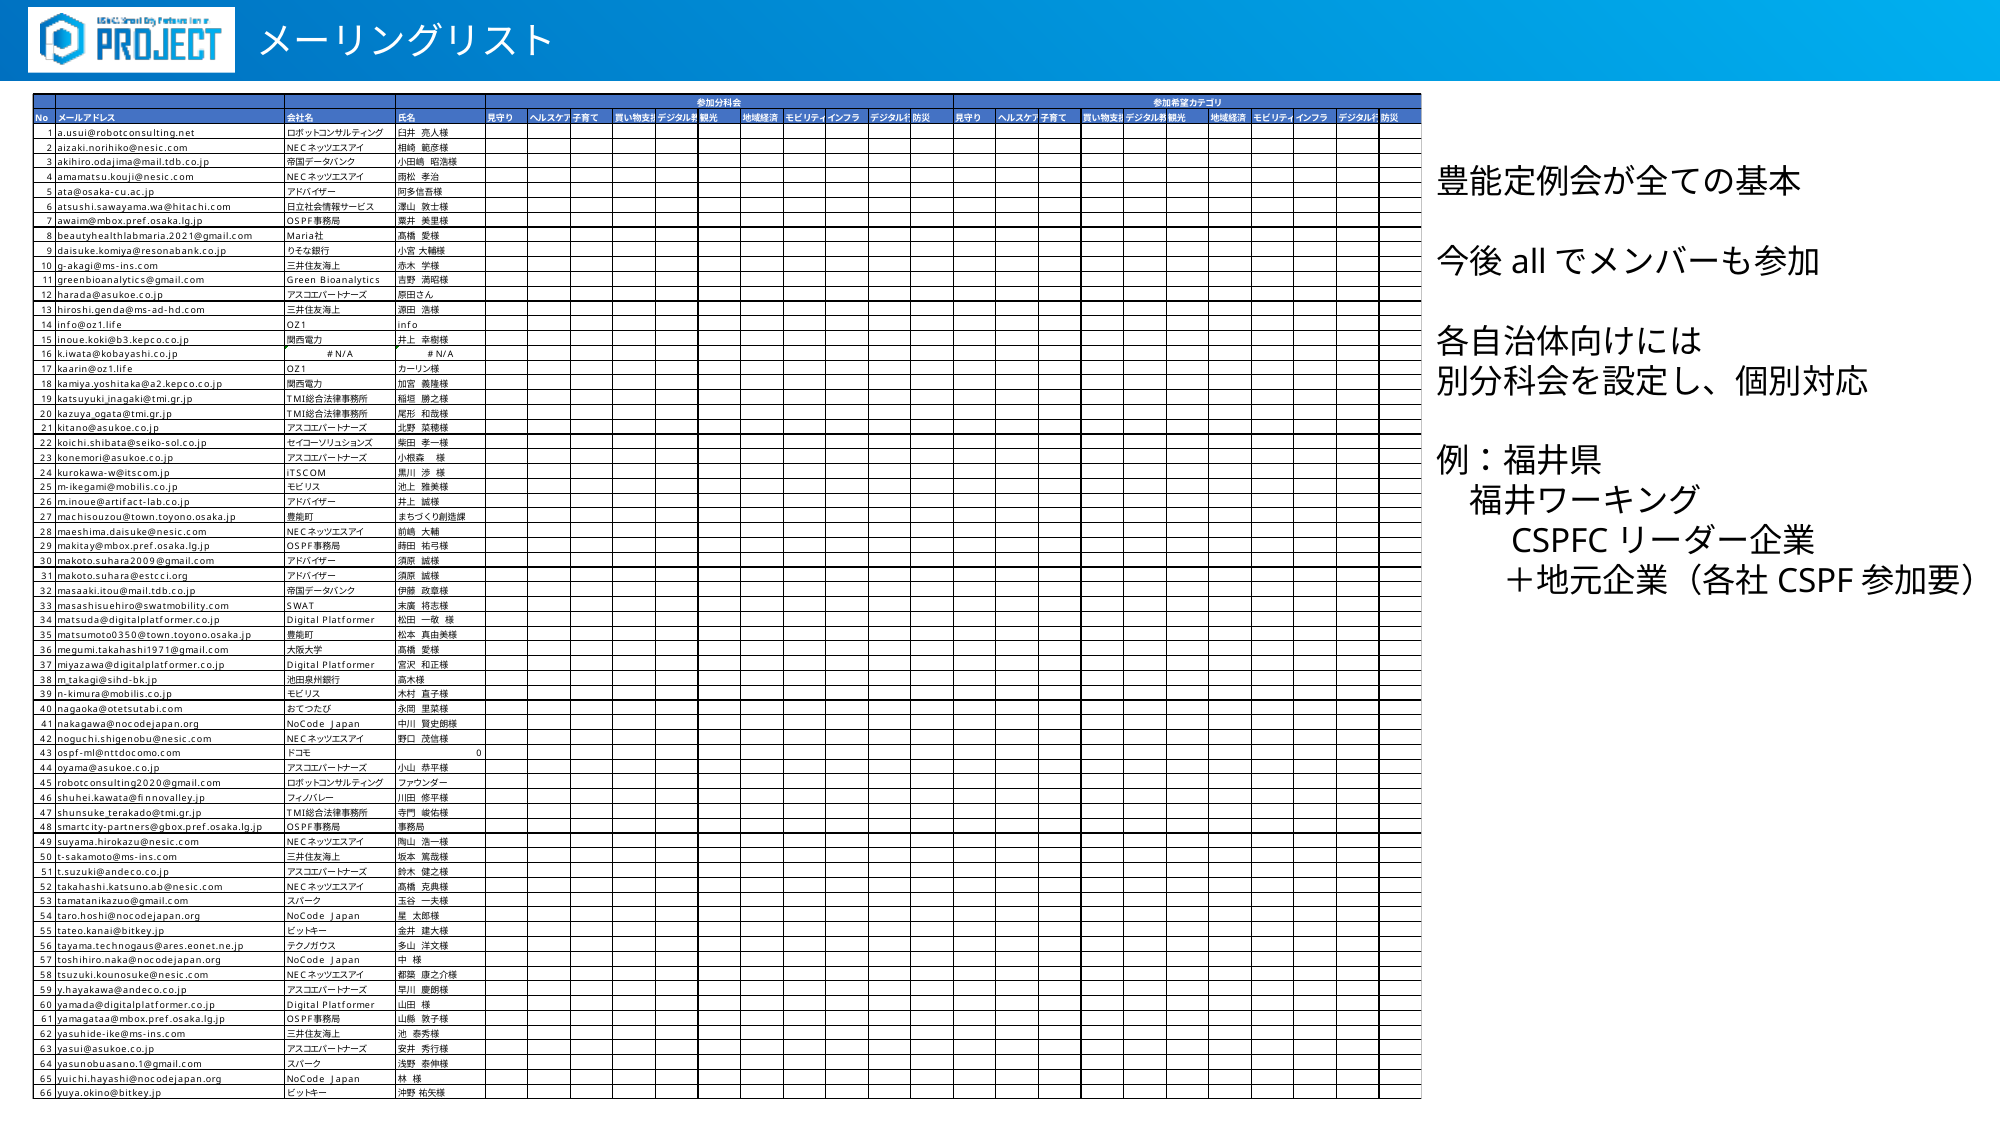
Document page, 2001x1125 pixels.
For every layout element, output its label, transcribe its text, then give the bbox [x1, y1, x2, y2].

picture [40, 13, 223, 71]
picture [32, 93, 1422, 1100]
text_box 豊能定例会が全ての基本 今後allでメンバーも参加 各自治体向けには 別分科会を設定し、個別対応 例：福井県 福井ワーキング CSPFCリーダー企業 ＋地元企業（各社CSPF参加要） [1422, 152, 2000, 607]
text_box メーリングリスト [241, 10, 1242, 70]
